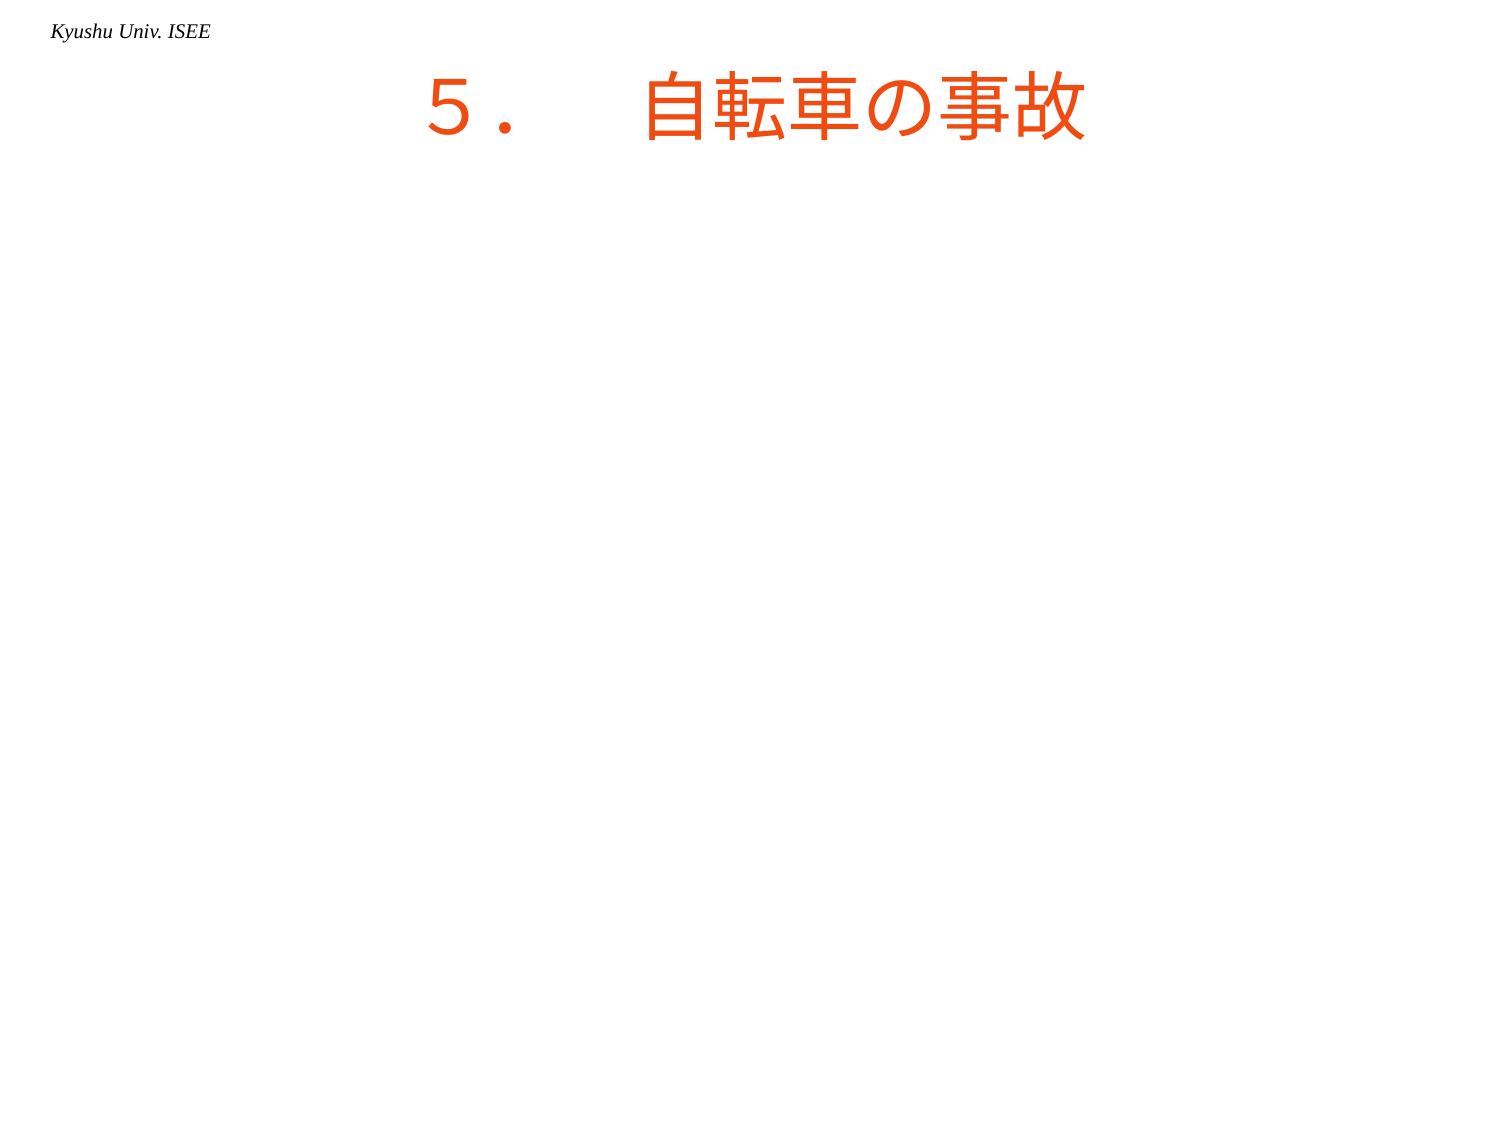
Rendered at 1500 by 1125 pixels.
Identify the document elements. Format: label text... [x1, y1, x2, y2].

title ５． 自転車の事故 [112, 10, 1388, 199]
